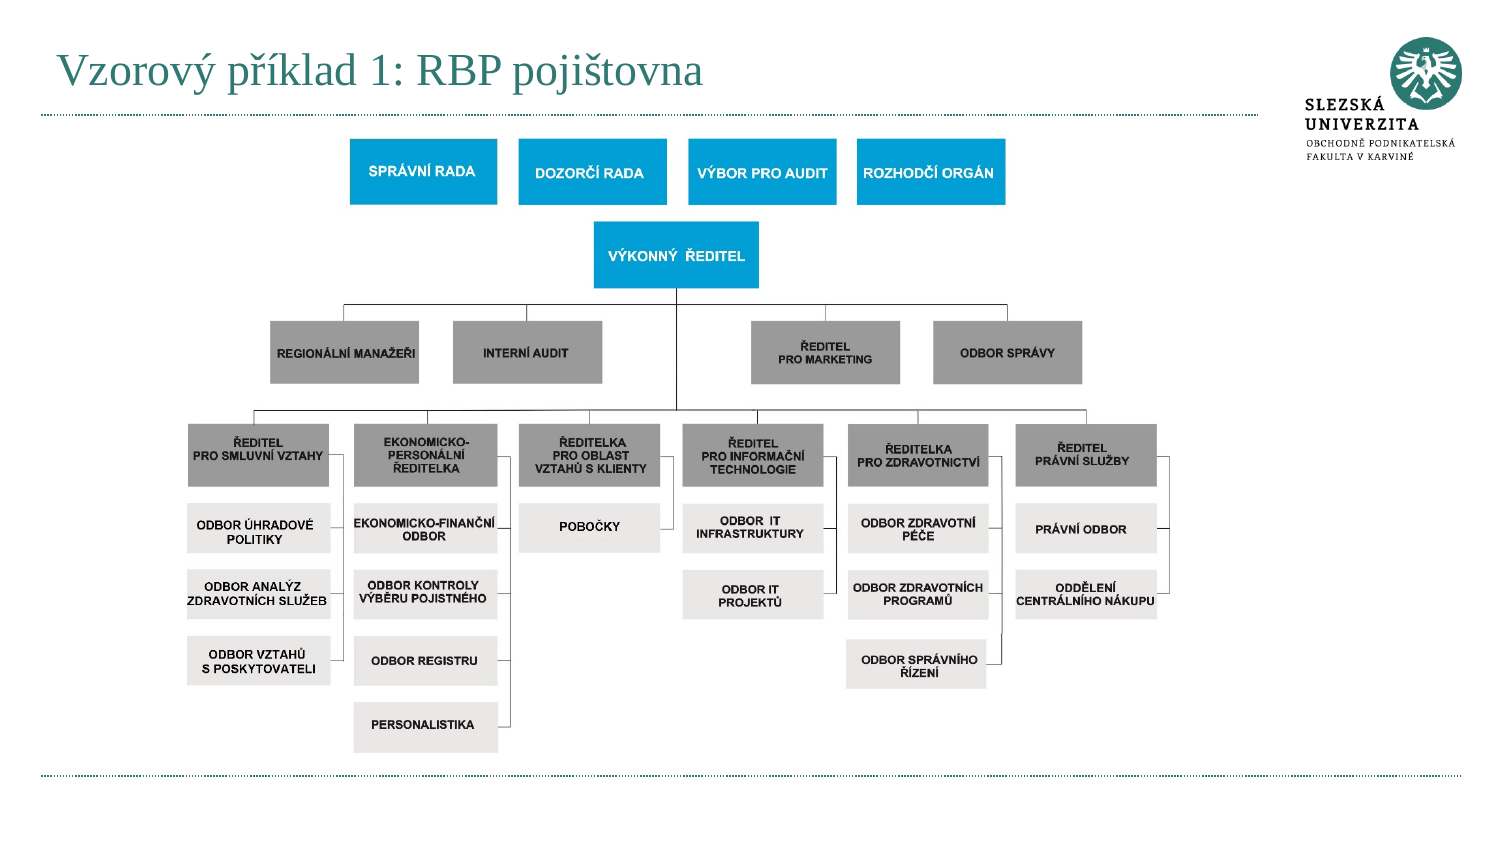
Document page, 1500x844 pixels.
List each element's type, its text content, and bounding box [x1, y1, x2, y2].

picture [1305, 37, 1462, 160]
picture [186, 138, 1170, 753]
title Vzorový příklad 1: RBP pojištovna [41, 32, 1282, 116]
